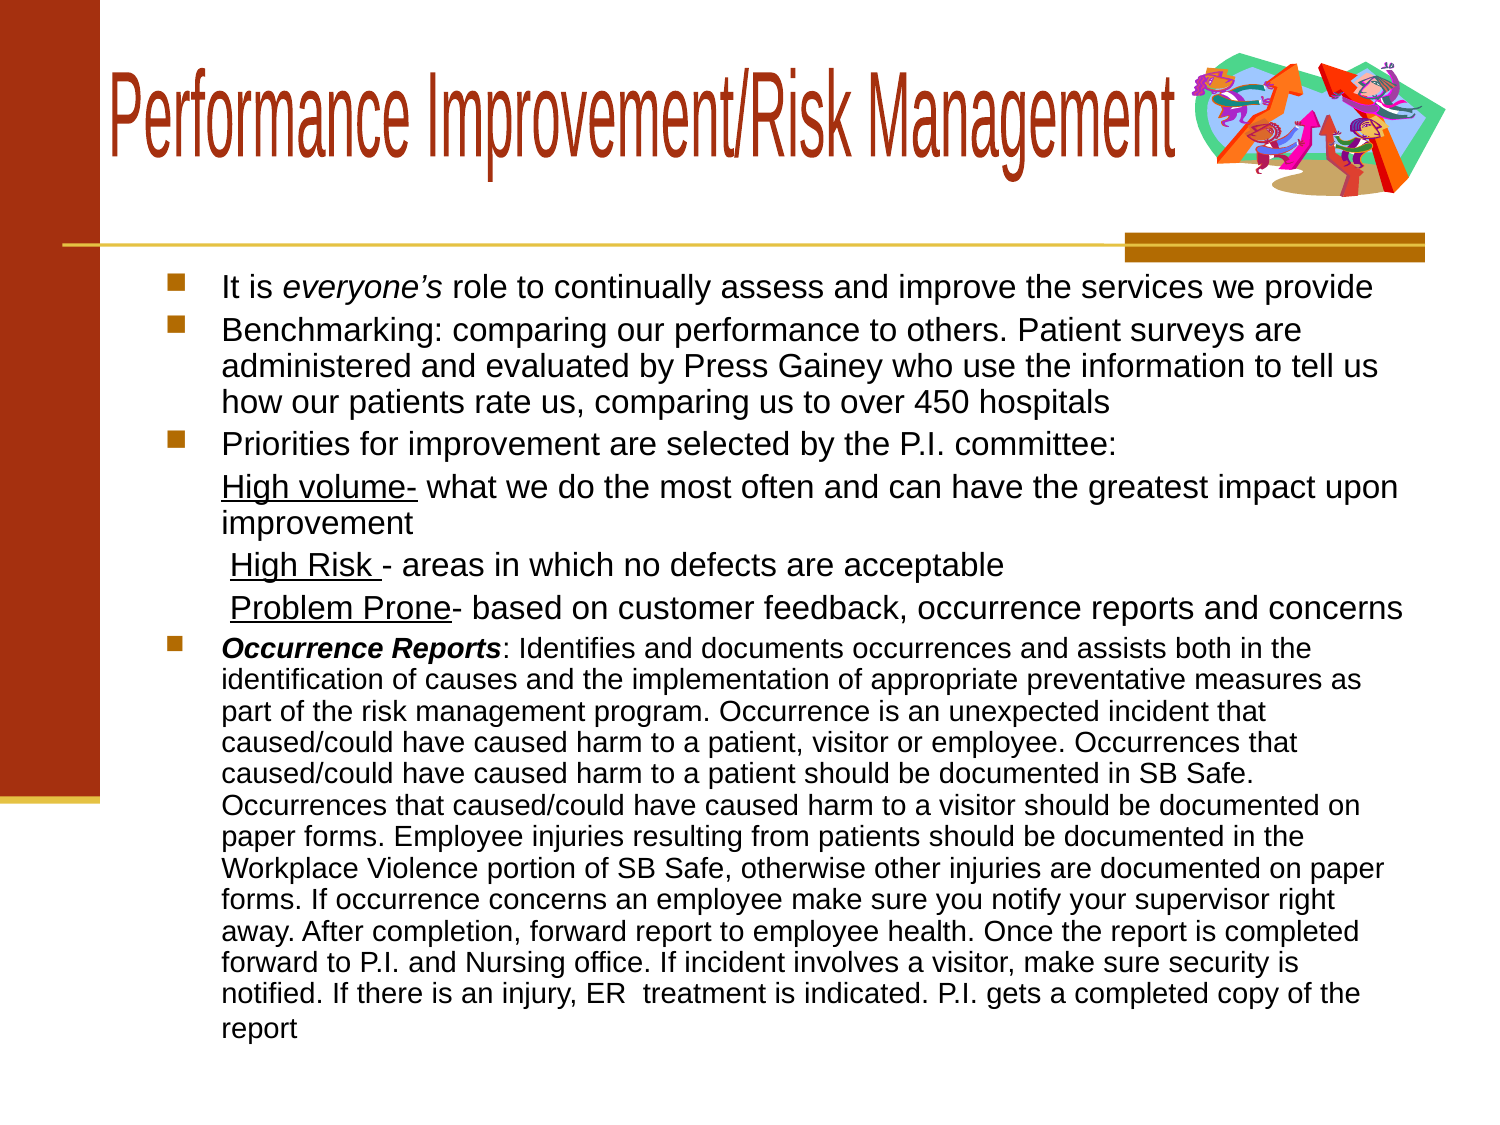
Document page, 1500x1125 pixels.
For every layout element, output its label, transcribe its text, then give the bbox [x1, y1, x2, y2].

picture [1187, 49, 1451, 201]
list It is everyone’s role to continually assess and improve the services we provide Benchmarking: comparing our performance to others. Patient surveys are administered and evaluated by Press Gainey who use the information to tell us how our patients rate us, comparing us to over 450 hospitals Priorities for improvement are selected by the P.I. committee: High volume- what we do the most often and can have the greatest impact upon improvement High Risk - areas in which no defects are acceptable Problem Prone- based on customer feedback, occurrence reports and concerns Occurrence Reports: Identifies and documents occurrences and assists both in the identification of causes and the implementation of appropriate preventative measures as part of the risk management program. Occurrence is an unexpected incident that caused/could have caused harm to a patient, visitor or employee. Occurrences that caused/could have caused harm to a patient should be documented in SB Safe. Occurrences that caused/could have caused harm to a visitor should be documented on paper forms. Employee injuries resulting from patients should be documented in the Workplace Violence portion of SB Safe, otherwise other injuries are documented on paper forms. If occurrence concerns an employee make sure you notify your supervisor right away. After completion, forward report to employee health. Once the report is completed forward to P.I. and Nursing office. If incident involves a visitor, make sure security is notified. If there is an injury, ER treatment is indicated. P.I. gets a completed copy of the report [150, 262, 1425, 1063]
